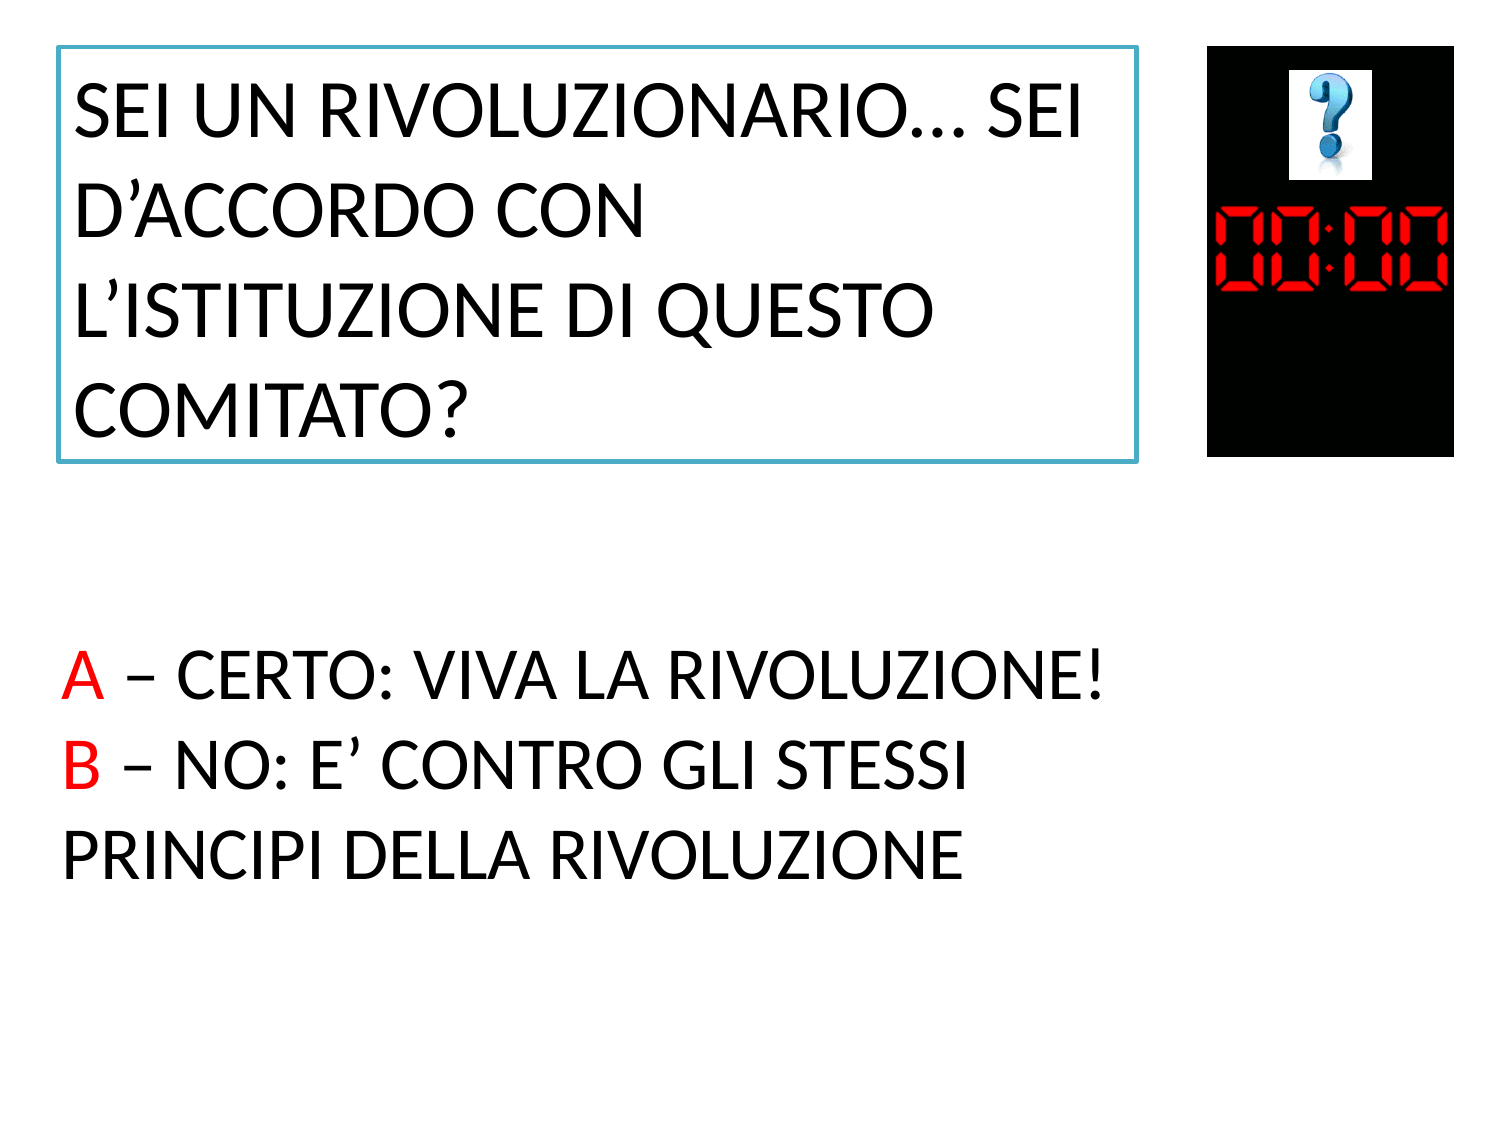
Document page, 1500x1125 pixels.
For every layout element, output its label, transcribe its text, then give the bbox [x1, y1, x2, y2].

text_box SEI UN RIVOLUZIONARIO… SEI D’ACCORDO CON L’ISTITUZIONE DI QUESTO COMITATO? [56, 45, 1139, 464]
picture [1206, 46, 1454, 458]
text_box A – CERTO: VIVA LA RIVOLUZIONE! B – NO: E’ CONTRO GLI STESSI PRINCIPI DELLA RIVOLUZIONE [46, 527, 1196, 903]
